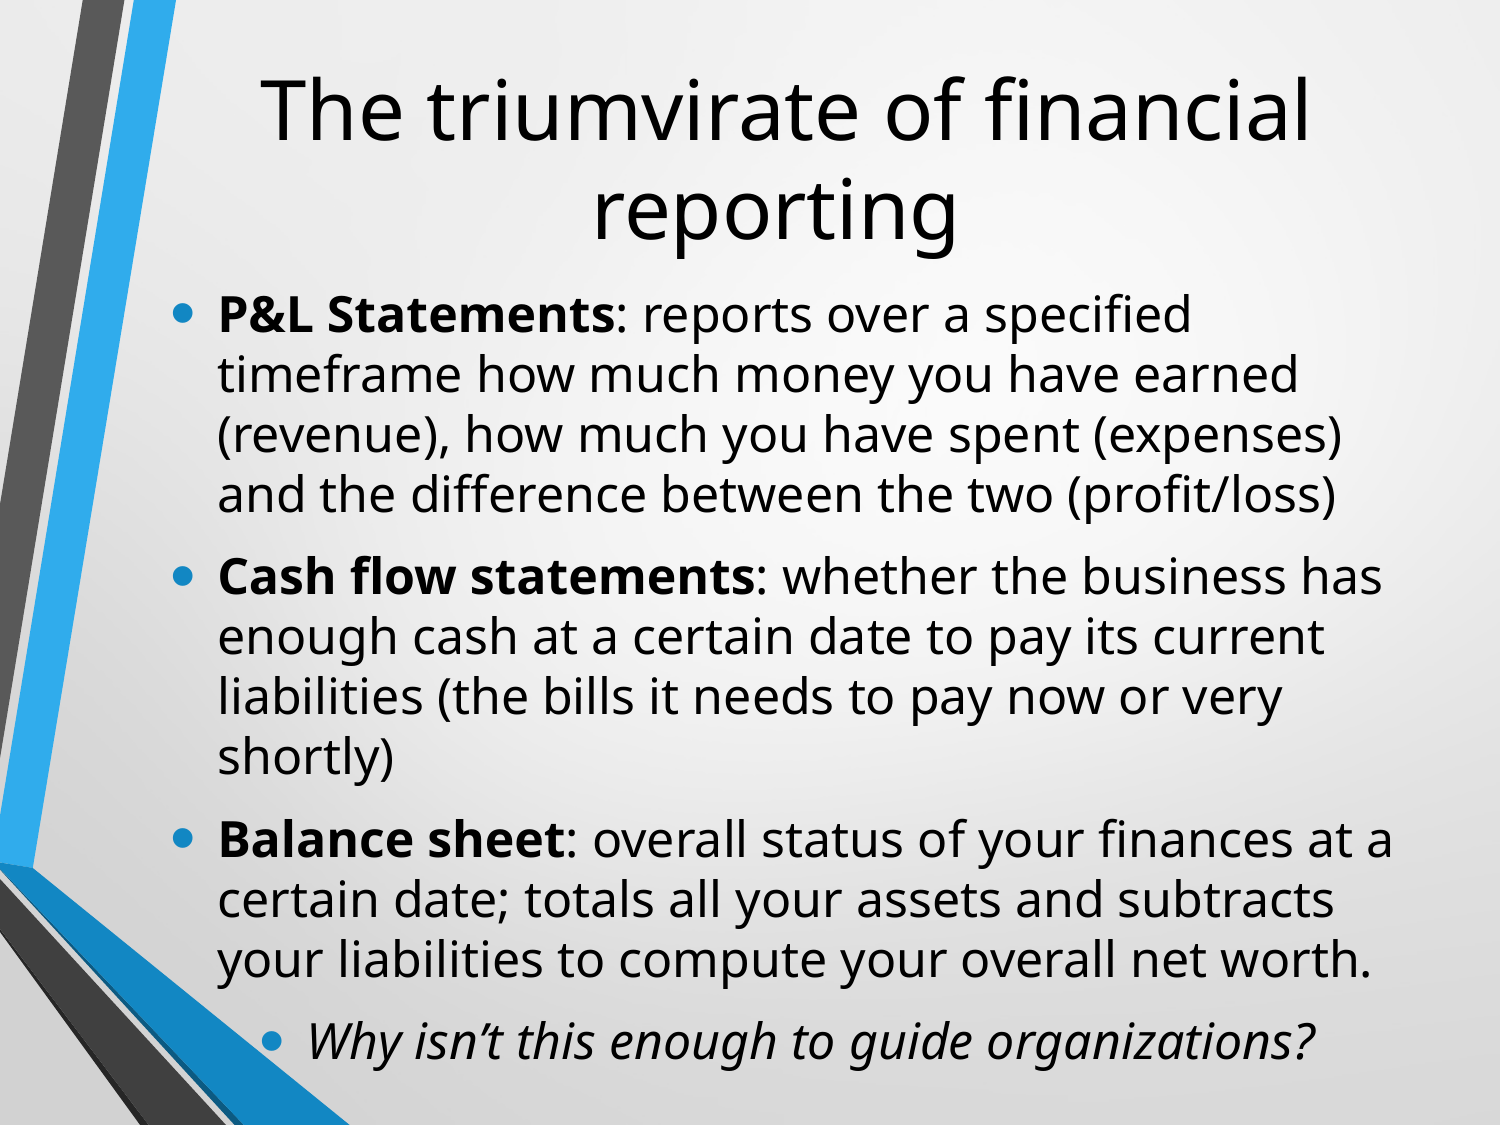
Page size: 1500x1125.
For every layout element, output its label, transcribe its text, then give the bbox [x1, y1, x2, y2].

title The triumvirate of financial reporting [155, 42, 1420, 270]
list P&L Statements: reports over a specified timeframe how much money you have earned (revenue), how much you have spent (expenses) and the difference between the two (profit/loss) Cash flow statements: whether the business has enough cash at a certain date to pay its current liabilities (the bills it needs to pay now or very shortly) Balance sheet: overall status of your finances at a certain date; totals all your assets and subtracts your liabilities to compute your overall net worth. Why isn’t this enough to guide organizations? [155, 270, 1420, 1083]
